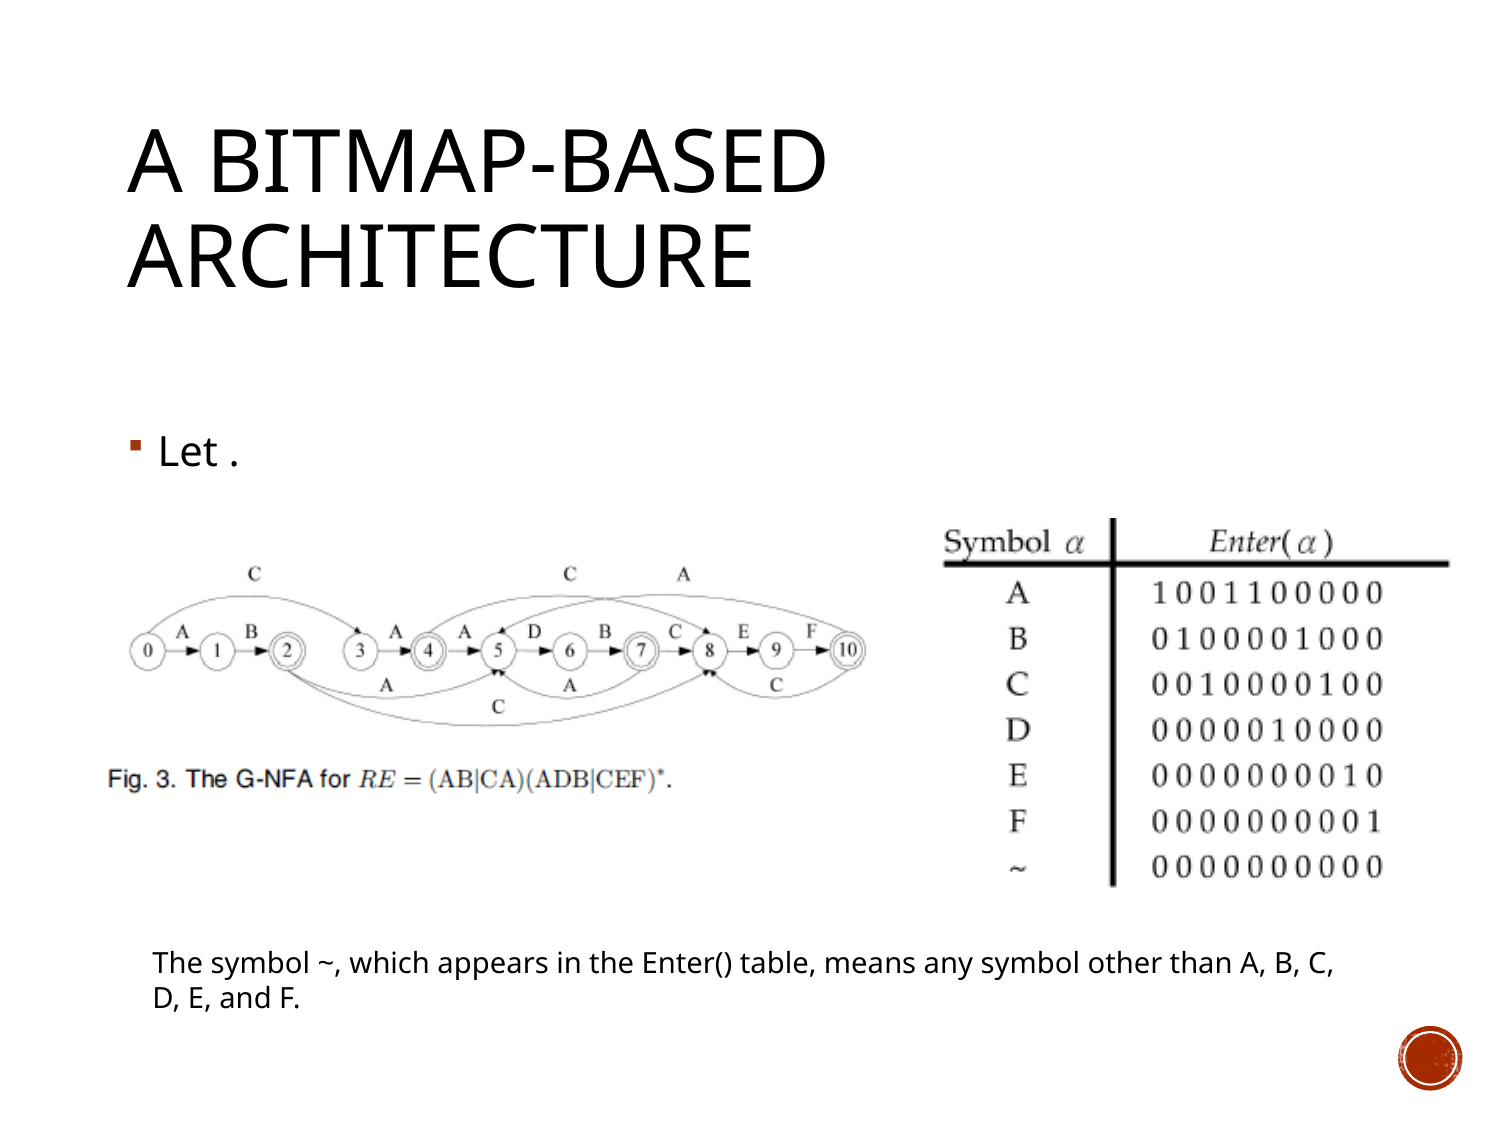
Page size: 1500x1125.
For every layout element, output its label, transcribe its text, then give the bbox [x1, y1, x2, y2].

picture [927, 518, 1463, 904]
picture [92, 552, 874, 808]
title A bitmap-based architecture [112, 79, 1388, 344]
